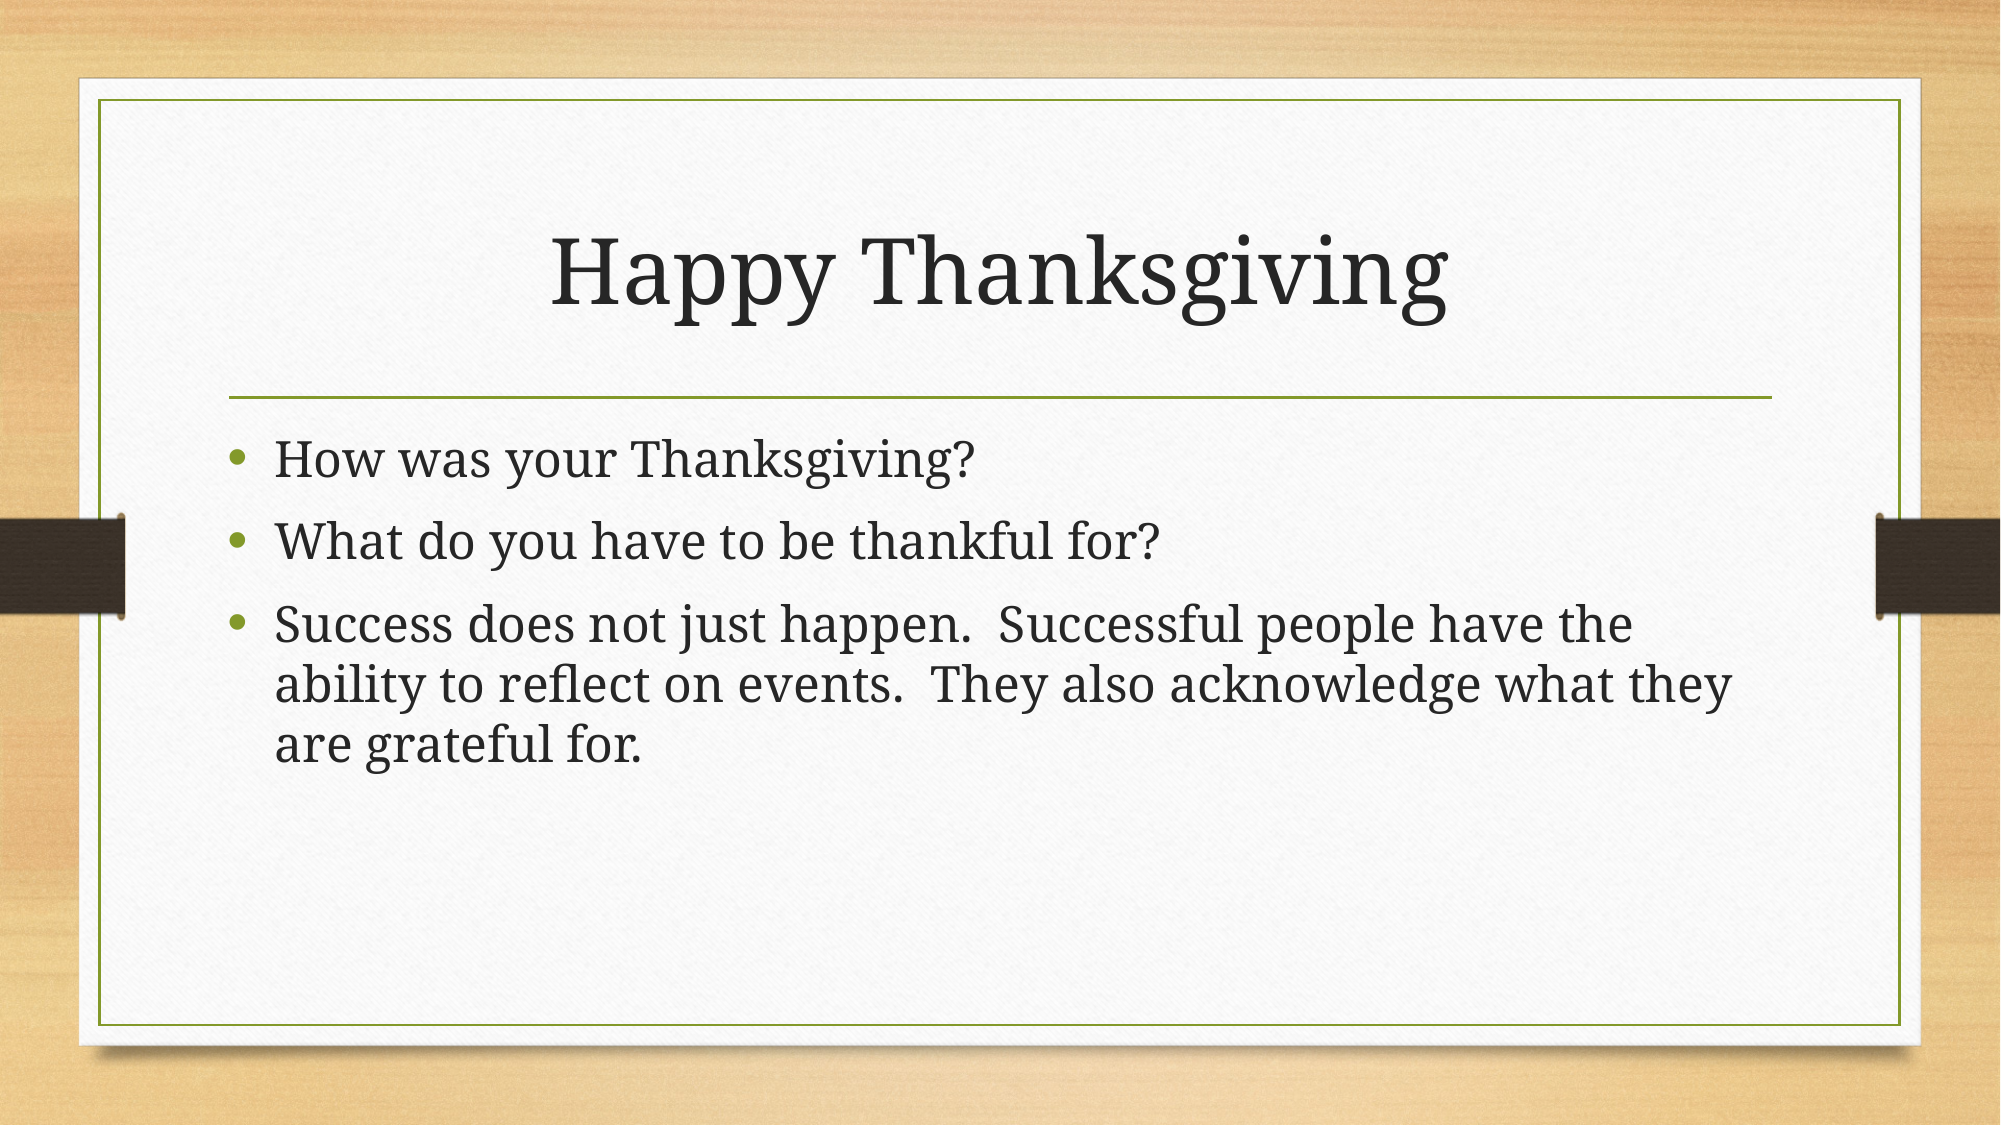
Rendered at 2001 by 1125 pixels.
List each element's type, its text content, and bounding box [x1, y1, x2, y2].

picture [0, 0, 2001, 1125]
list How was your Thanksgiving? What do you have to be thankful for? Success does not just happen. Successful people have the ability to reflect on events. They also acknowledge what they are grateful for. [212, 419, 1788, 964]
title Happy Thanksgiving [212, 161, 1788, 375]
